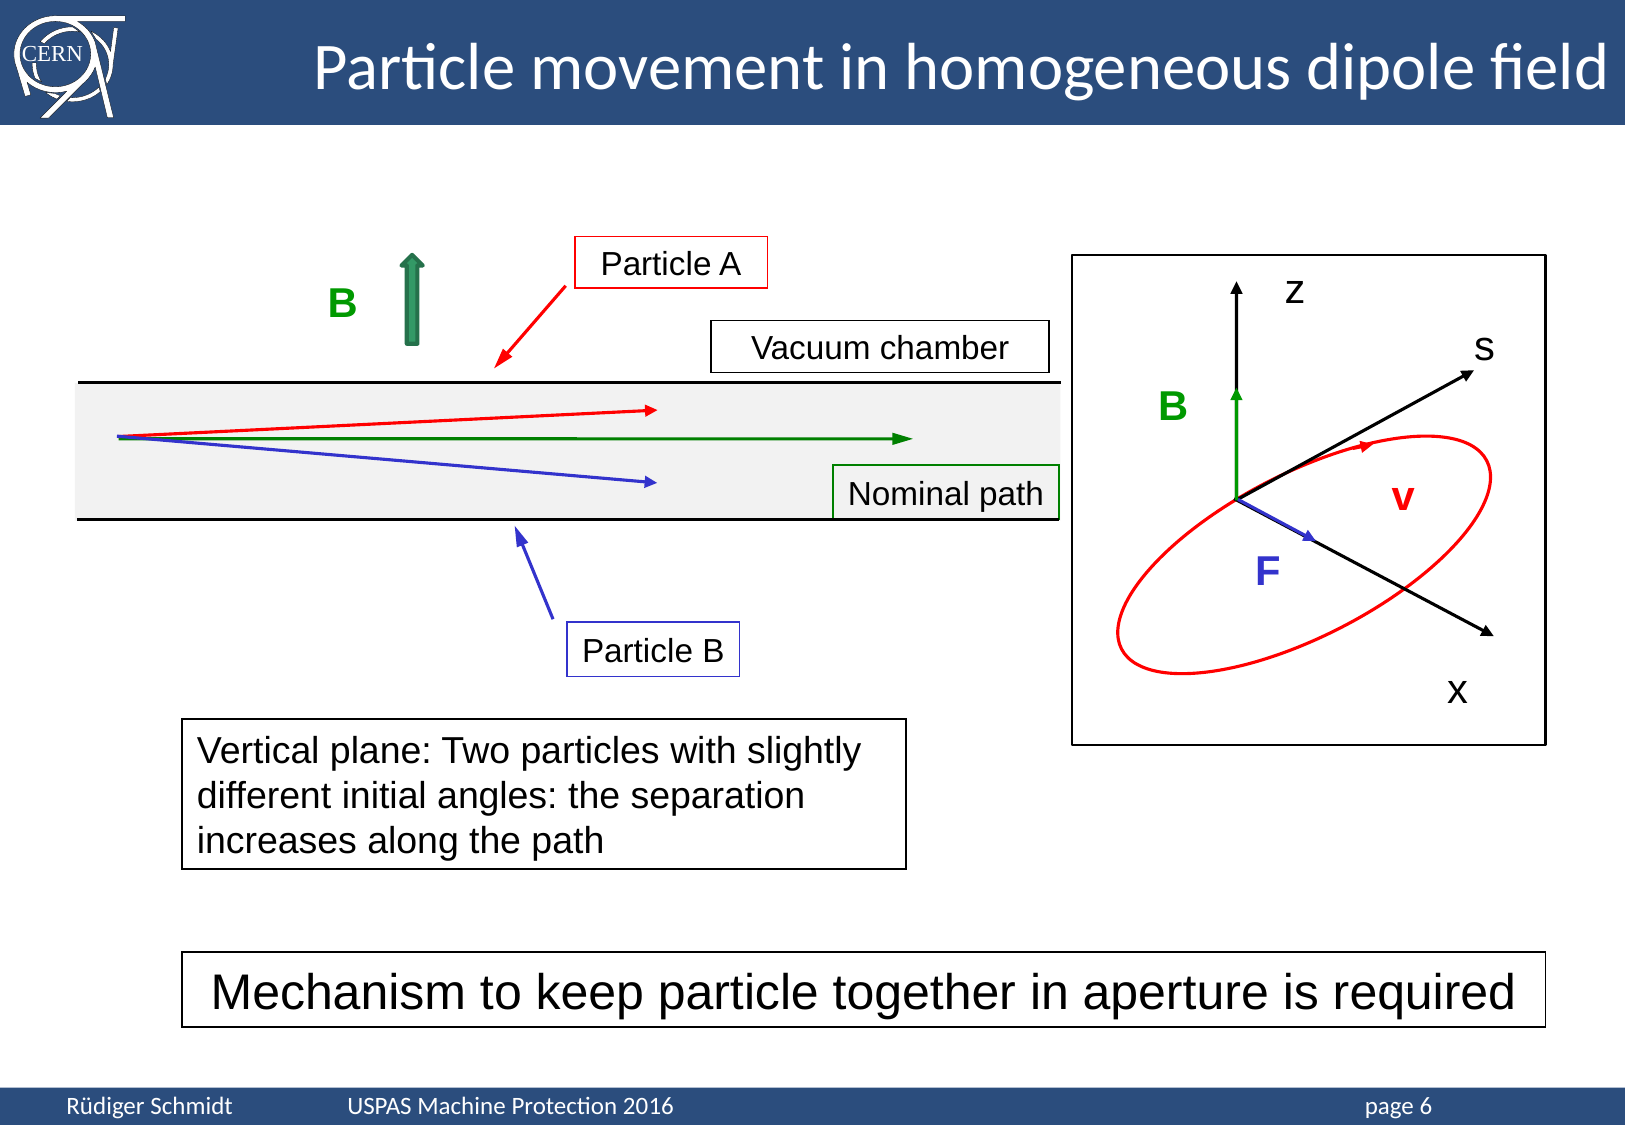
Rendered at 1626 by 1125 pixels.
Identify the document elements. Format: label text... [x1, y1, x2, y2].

text_box [514, 528, 554, 620]
text_box Vacuum chamber [711, 320, 1050, 373]
text_box Particle B [567, 621, 740, 677]
text_box [151, 432, 913, 446]
text_box [116, 436, 658, 489]
text_box [399, 252, 425, 346]
text_box Vertical plane: Two particles with slightly different initial angles: the separation increases along the path [182, 719, 907, 869]
text_box Mechanism to keep particle together in aperture is required [182, 952, 1546, 1027]
text_box [73, 381, 1063, 523]
text_box Particle A [574, 236, 768, 288]
text_box [494, 285, 566, 369]
title Particle movement in homogeneous dipole field [135, 0, 1625, 125]
text_box Nominal path [832, 464, 1059, 518]
text_box B [295, 268, 391, 334]
text_box [127, 404, 658, 437]
text_box [1070, 253, 1548, 747]
